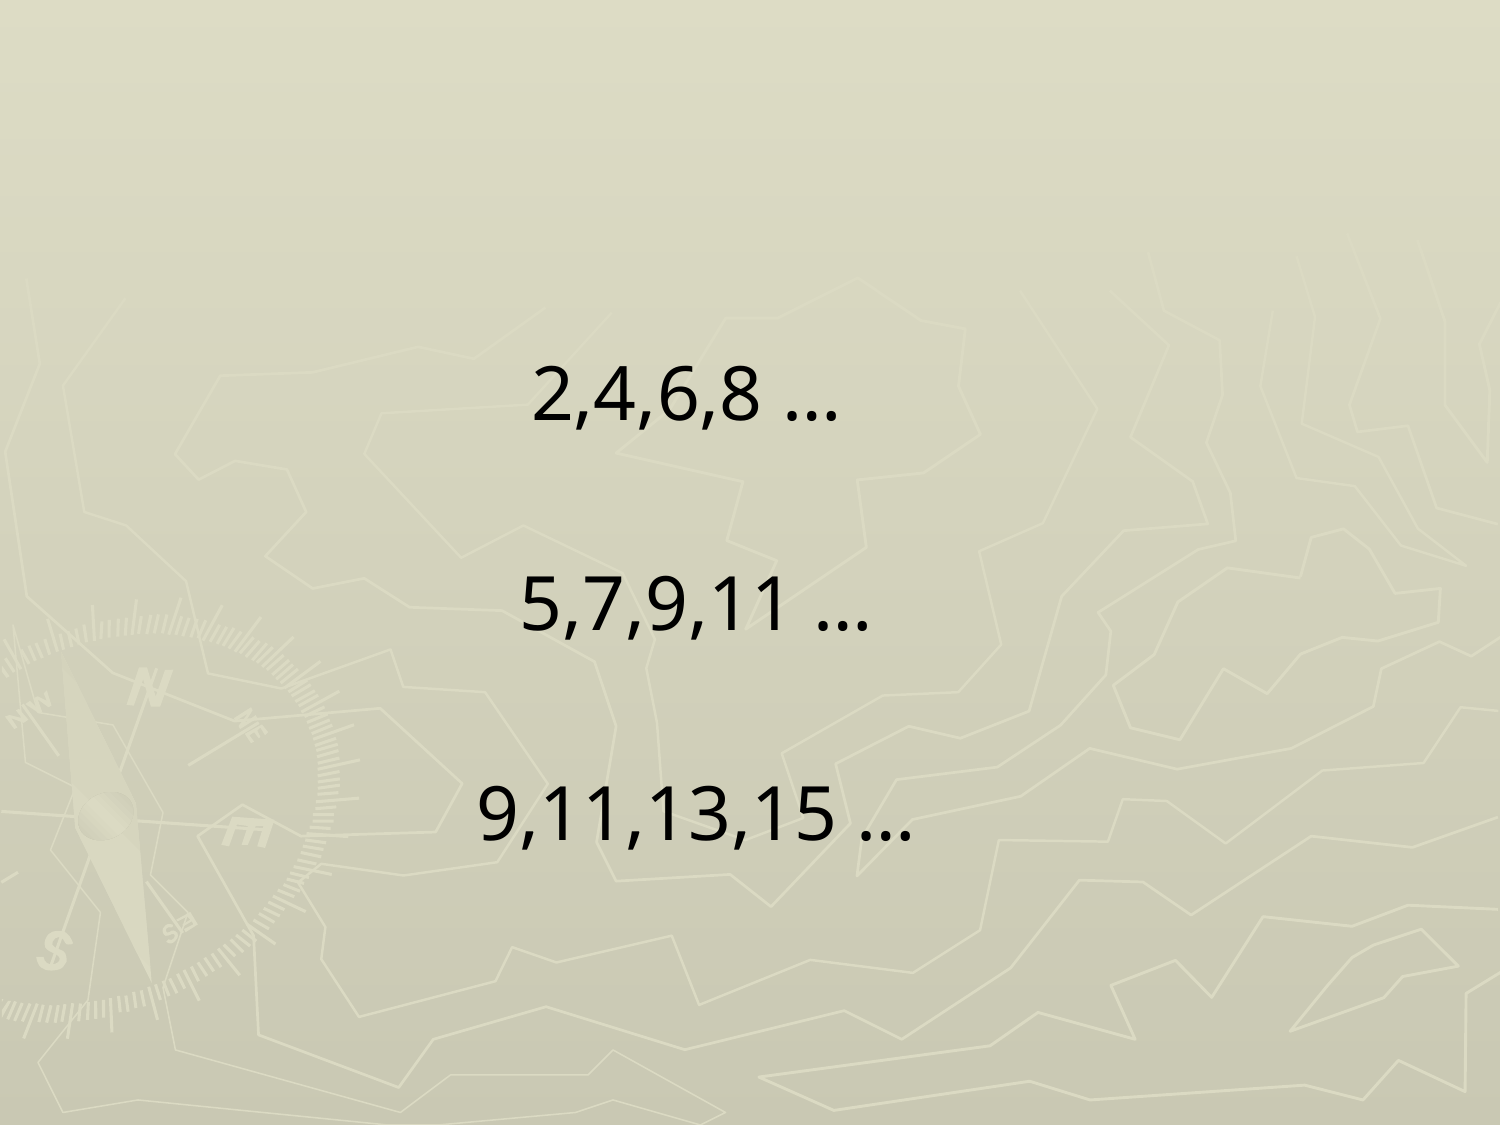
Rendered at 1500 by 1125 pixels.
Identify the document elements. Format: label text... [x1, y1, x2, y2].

subtitle 2,4,6,8 … 5,7,9,11 … 9,11,13,15 … [170, 337, 1222, 1000]
